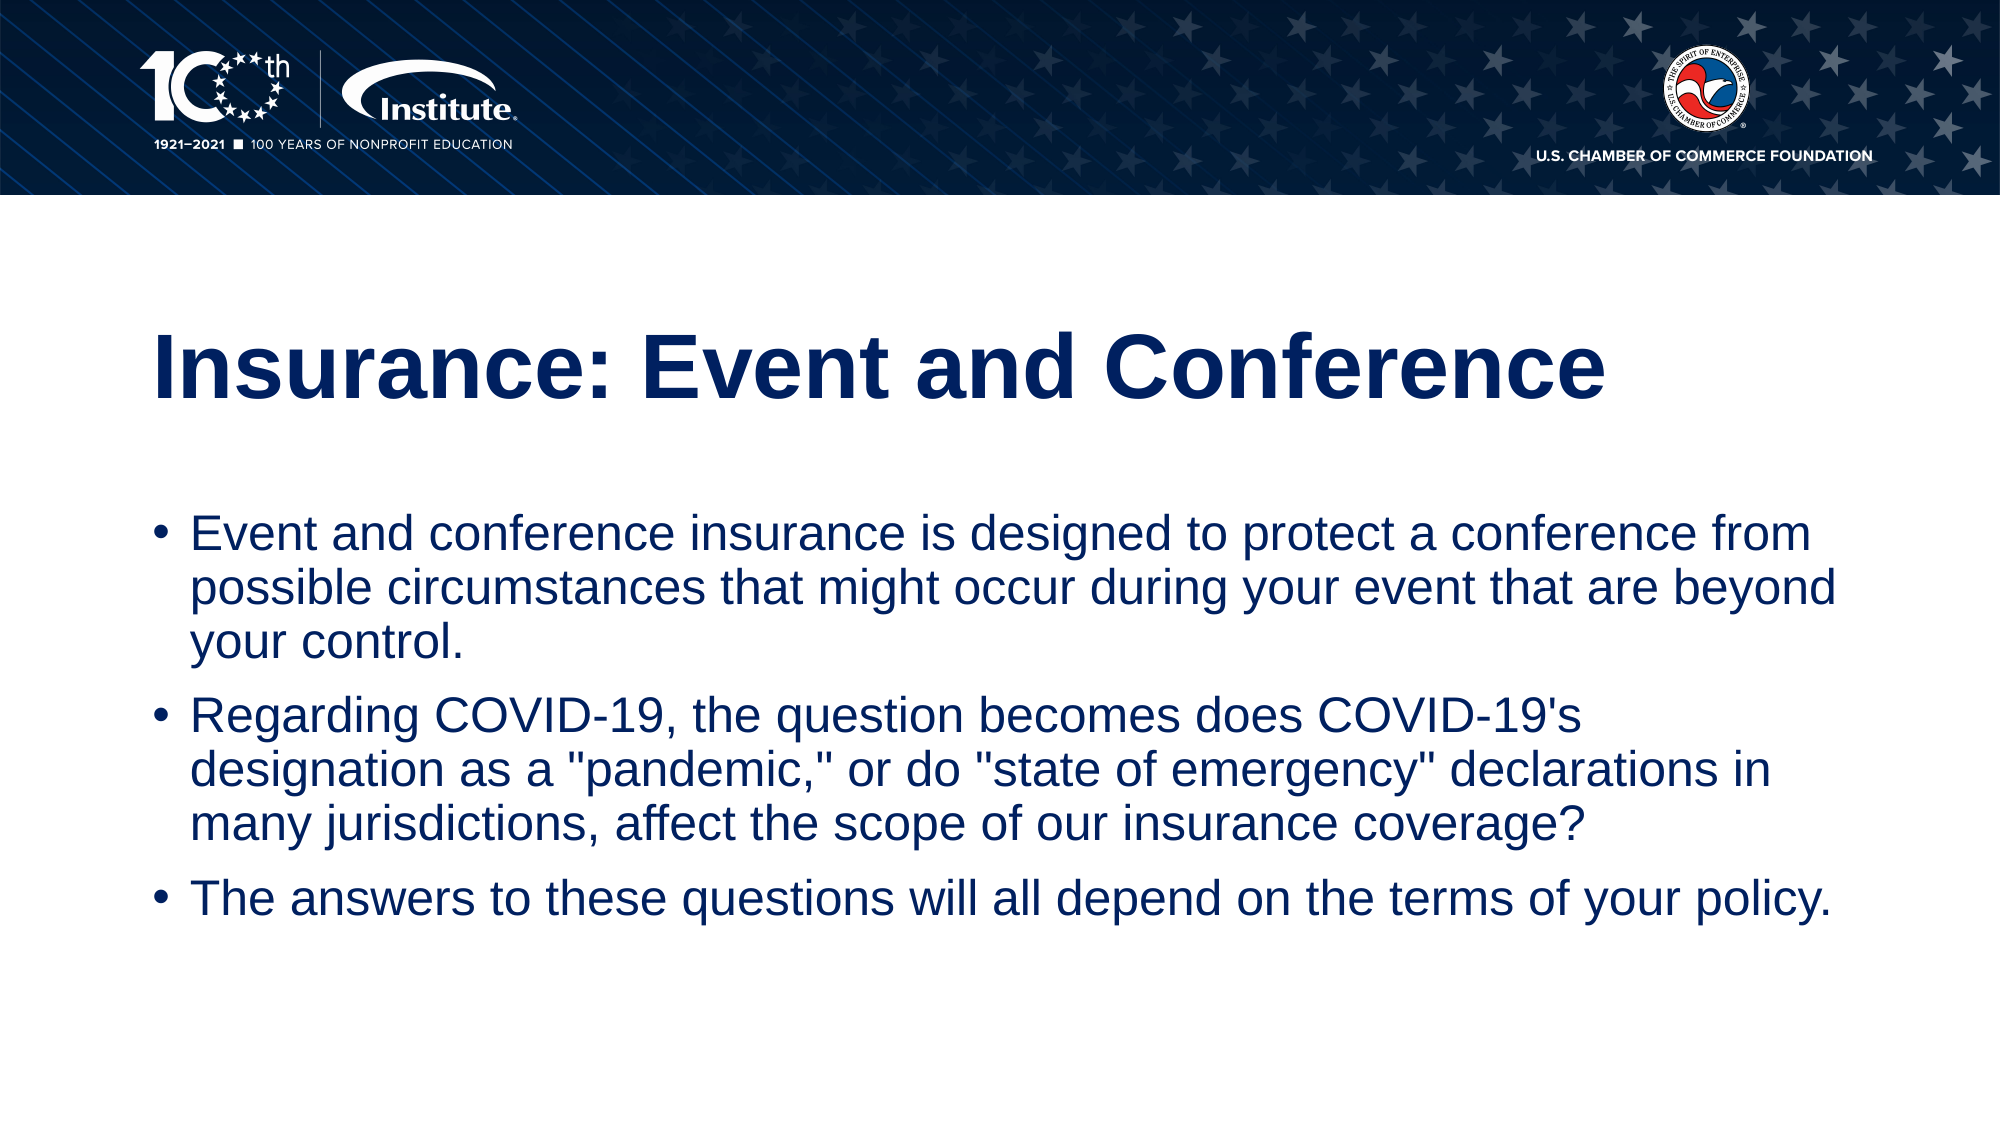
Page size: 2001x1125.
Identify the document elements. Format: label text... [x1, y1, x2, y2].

picture [0, 0, 2000, 195]
title Insurance: Event and Conference [137, 259, 1863, 478]
list Event and conference insurance is designed to protect a conference from possible circumstances that might occur during your event that are beyond your control. Regarding COVID-19, the question becomes does COVID-19's designation as a "pandemic," or do "state of emergency" declarations in many jurisdictions, affect the scope of our insurance coverage? The answers to these questions will all depend on the terms of your policy. [137, 499, 1863, 1083]
